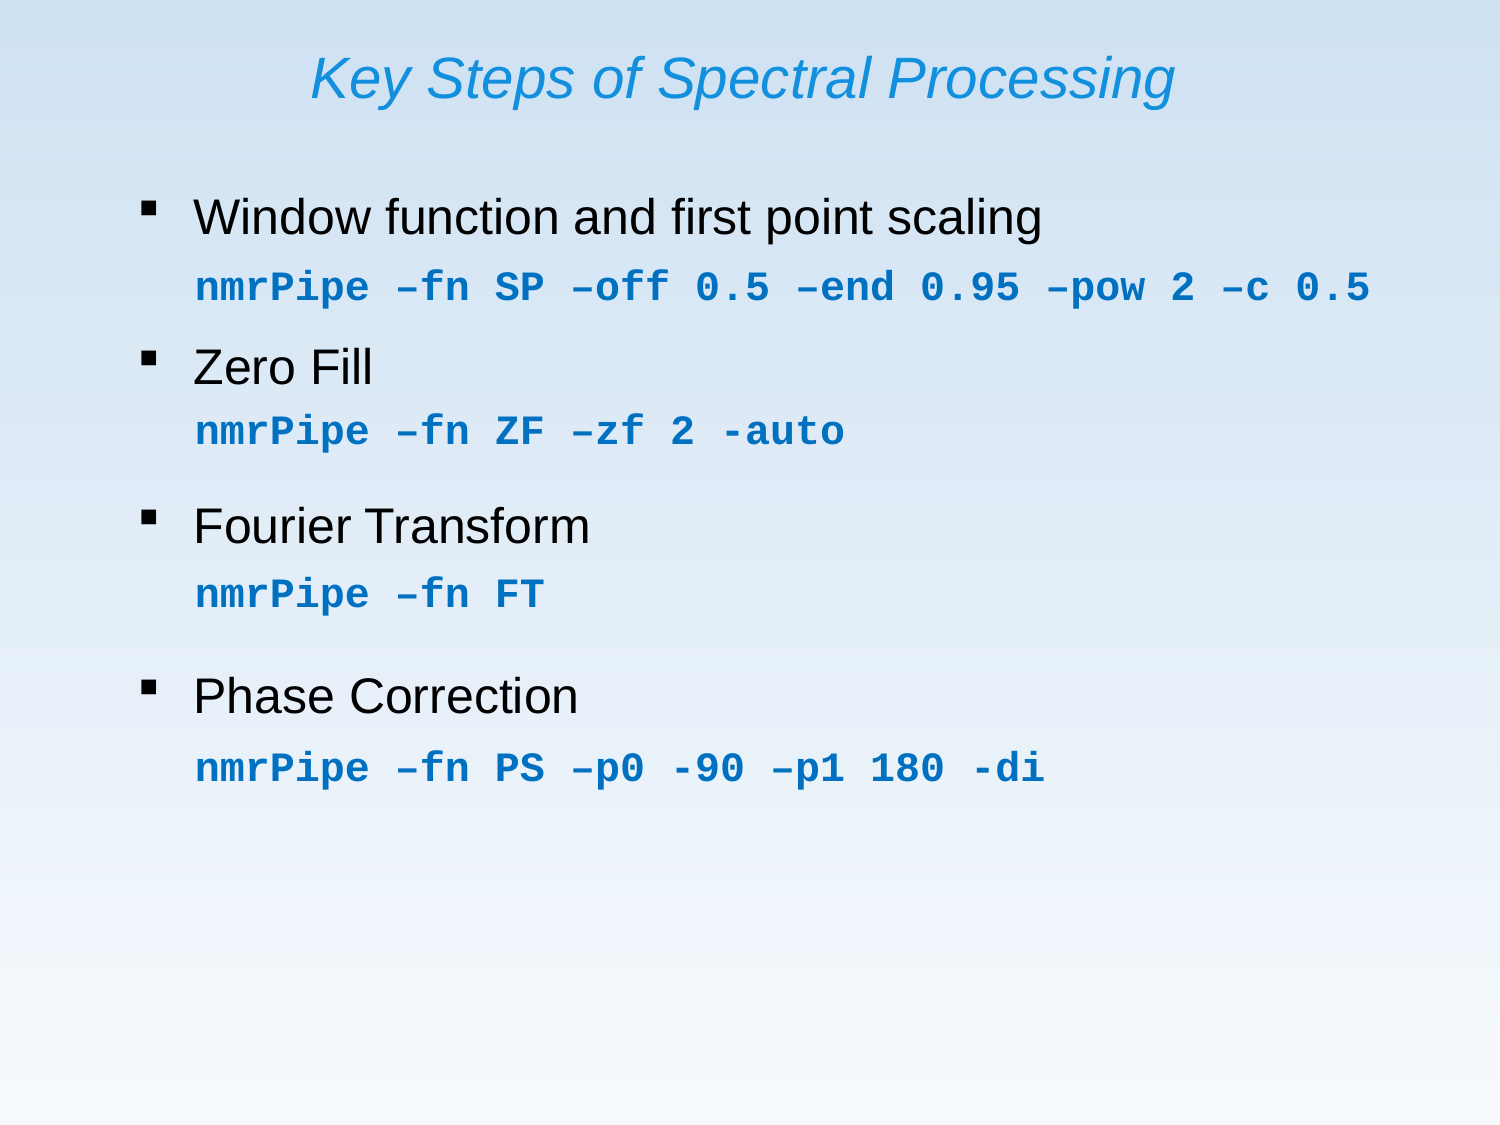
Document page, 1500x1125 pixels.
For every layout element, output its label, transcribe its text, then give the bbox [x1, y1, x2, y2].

text_box nmrPipe –fn SP –off 0.5 –end 0.95 –pow 2 –c 0.5 [149, 243, 1413, 318]
text_box Window function and first point scaling Zero Fill Fourier Transform Phase Correction [122, 151, 1386, 852]
text_box nmrPipe –fn PS –p0 -90 –p1 180 -di [150, 724, 1313, 799]
text_box Key Steps of Spectral Processing [6, 33, 1482, 124]
text_box nmrPipe –fn FT [149, 549, 954, 625]
text_box nmrPipe –fn ZF –zf 2 -auto [150, 387, 1088, 463]
